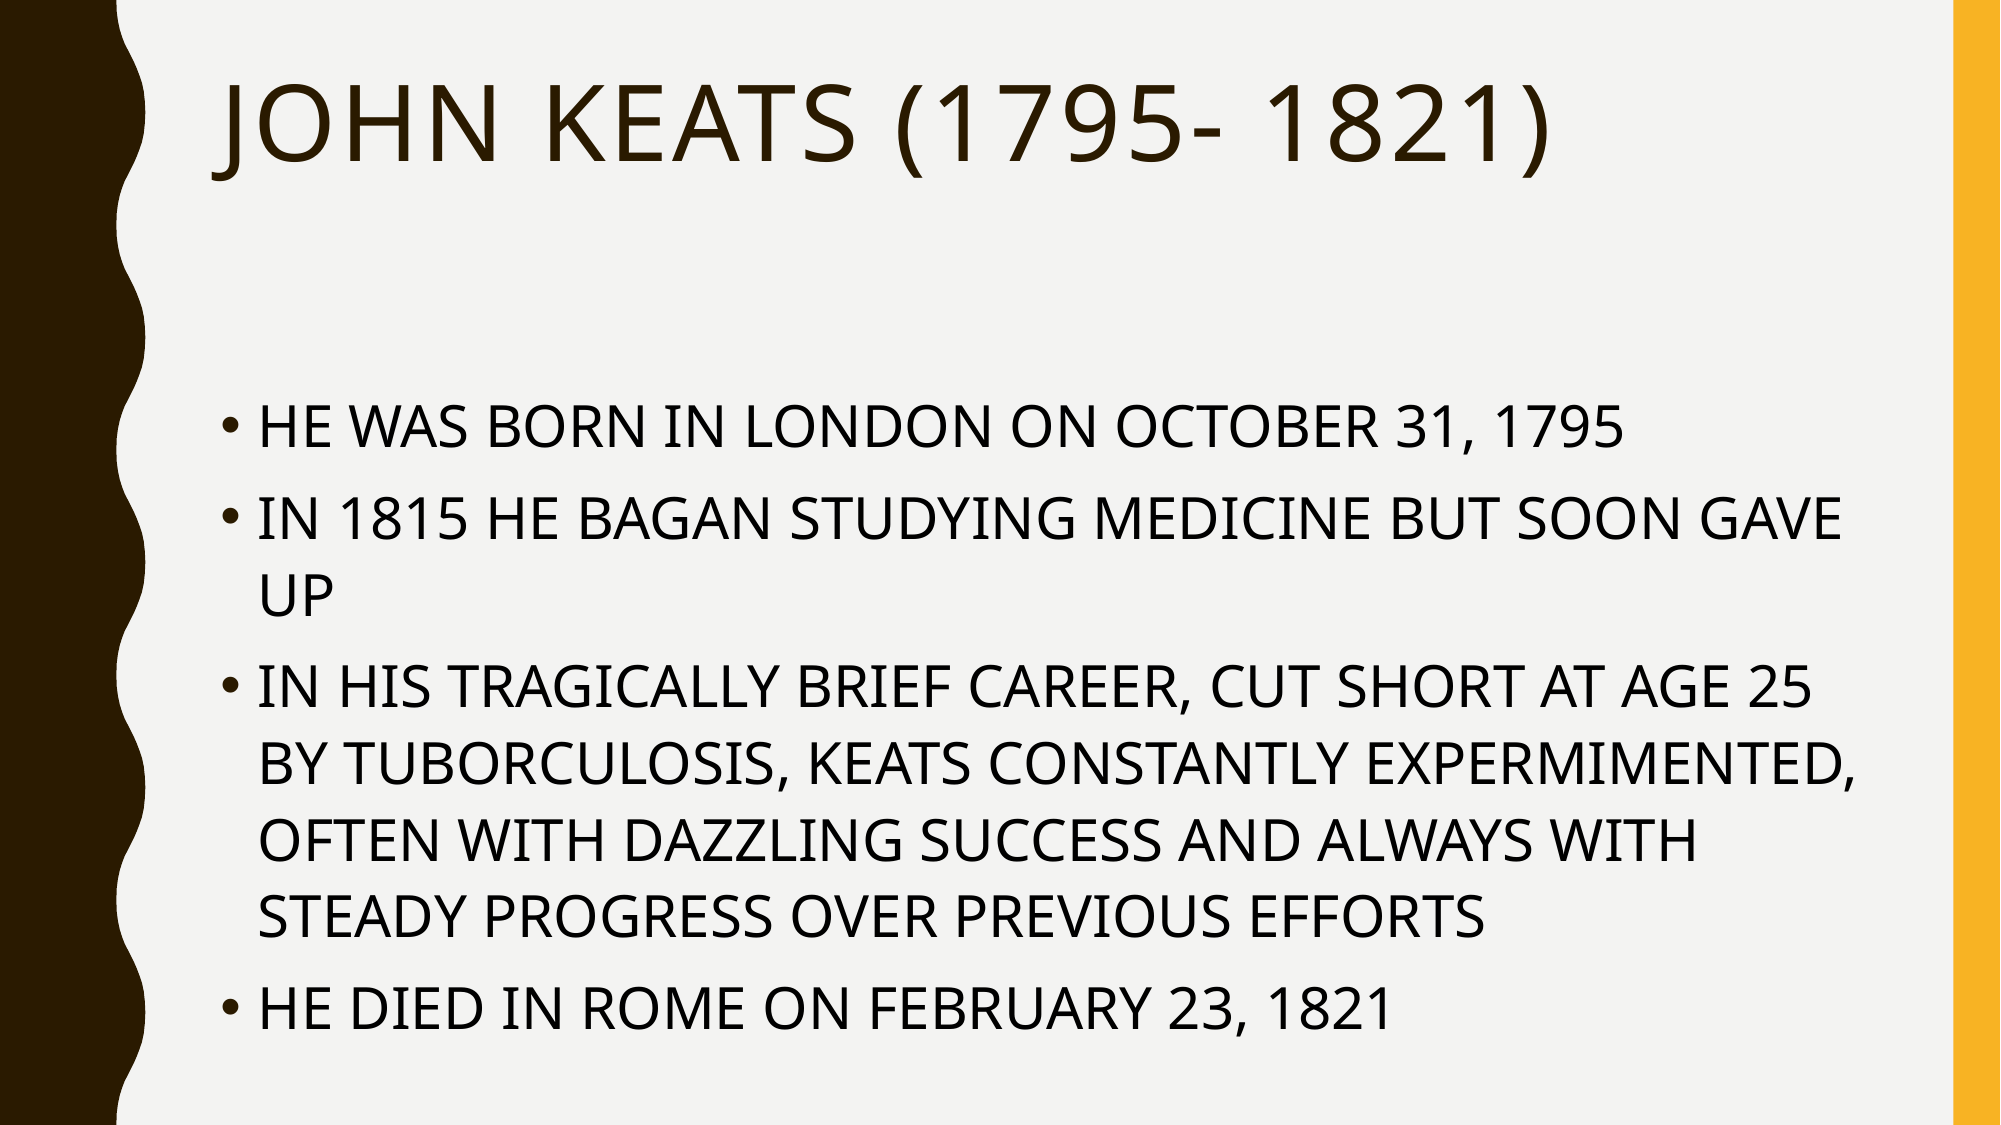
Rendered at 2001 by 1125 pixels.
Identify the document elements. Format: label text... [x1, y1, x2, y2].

list HE WAS BORN IN LONDON ON OCTOBER 31, 1795 IN 1815 HE BAGAN STUDYING MEDICINE BUT SOON GAVE UP IN HIS TRAGICALLY BRIEF CAREER, CUT SHORT AT AGE 25 BY TUBORCULOSIS, KEATS CONSTANTLY EXPERMIMENTED, OFTEN WITH DAZZLING SUCCESS AND ALWAYS WITH STEADY PROGRESS OVER PREVIOUS EFFORTS HE DIED IN ROME ON FEBRUARY 23, 1821 [205, 375, 1875, 1103]
title JOHN KEATS (1795- 1821) [205, 62, 1875, 308]
